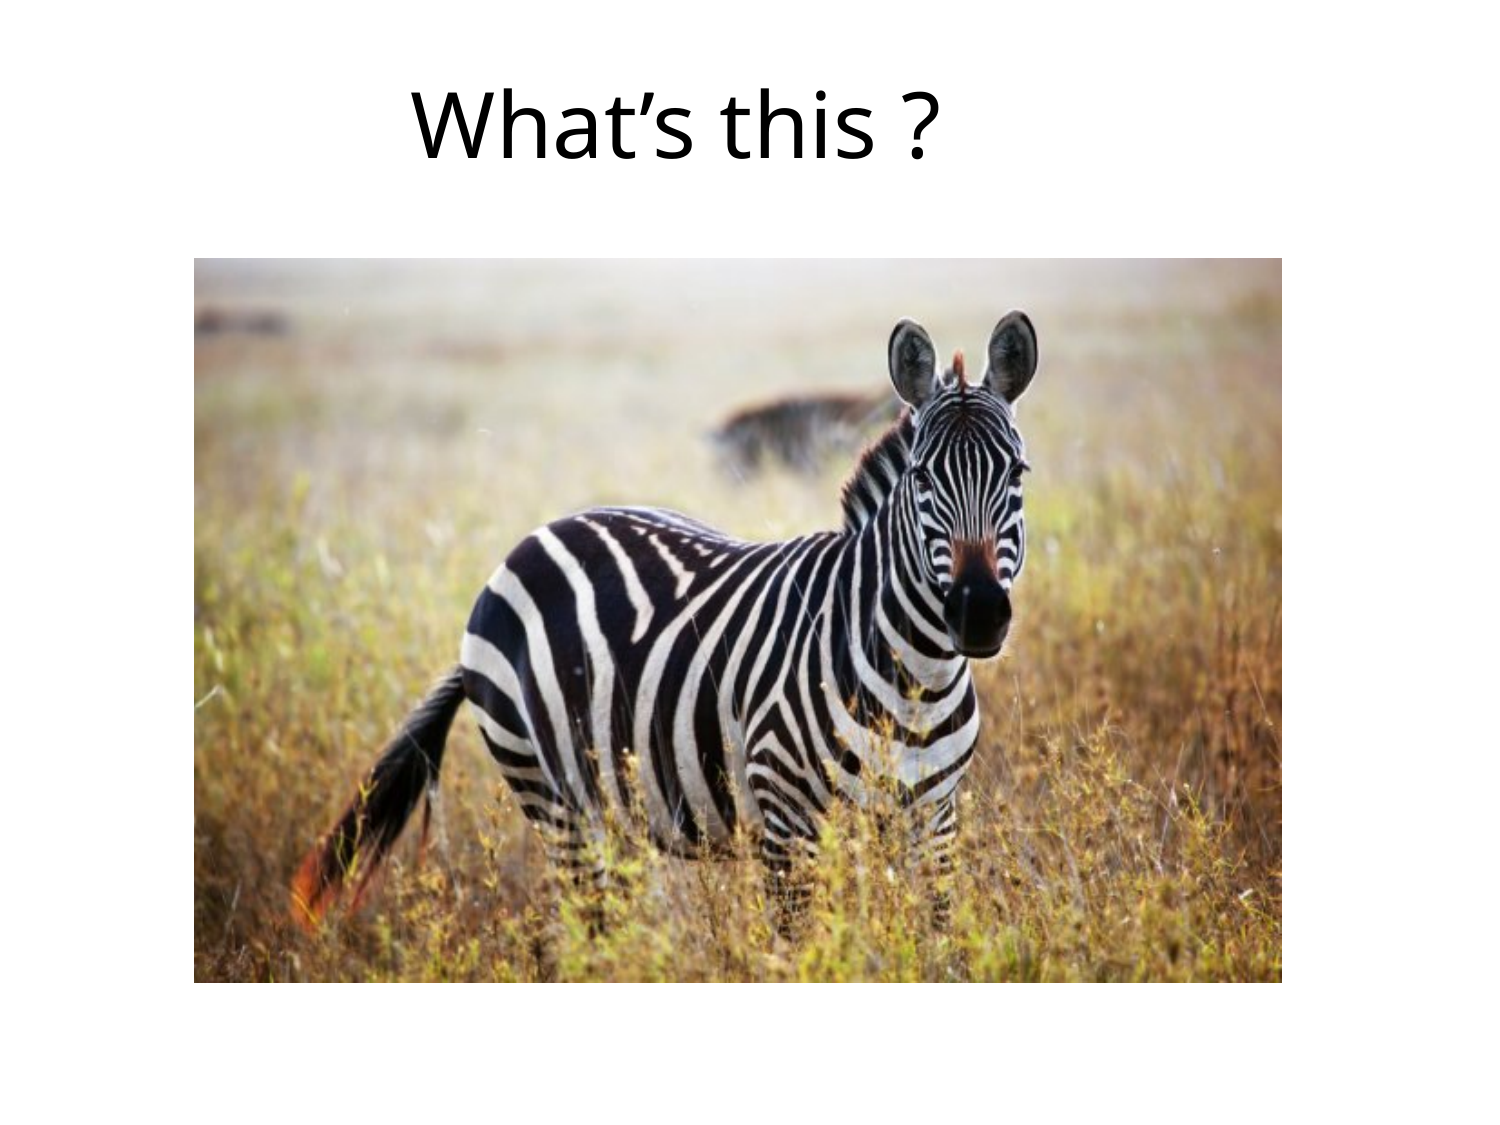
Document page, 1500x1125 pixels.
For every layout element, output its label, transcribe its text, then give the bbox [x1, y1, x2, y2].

picture [194, 258, 1282, 984]
title What’s this ? [112, 24, 1240, 185]
